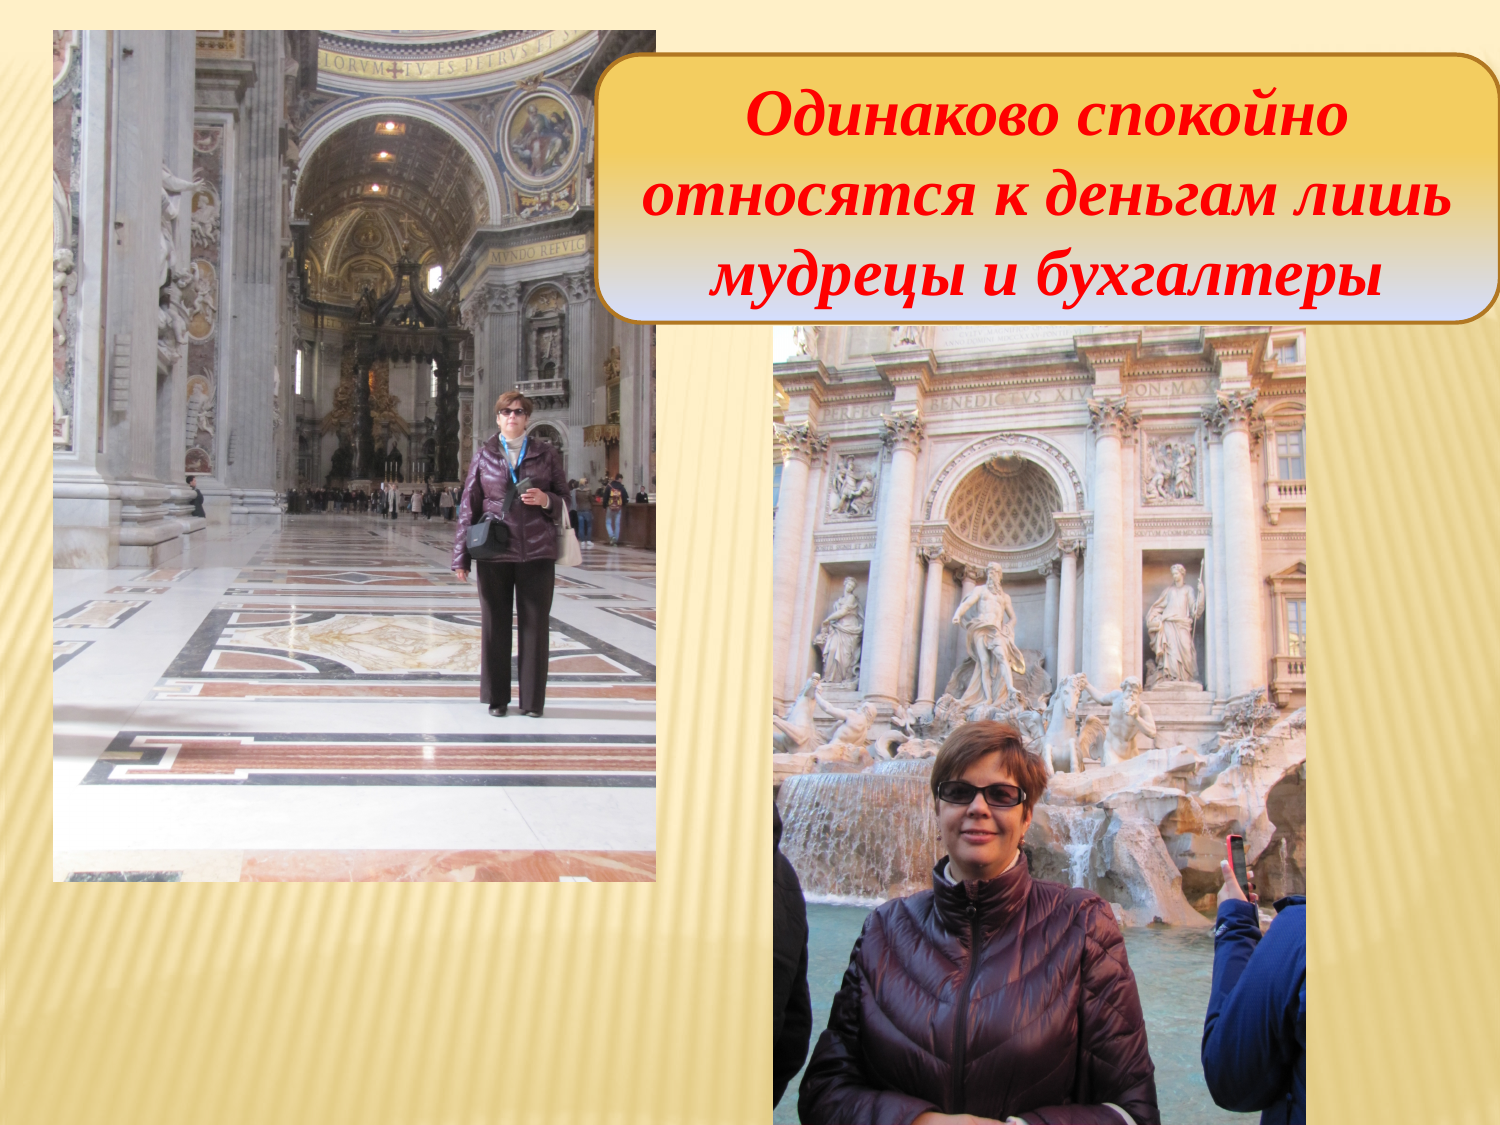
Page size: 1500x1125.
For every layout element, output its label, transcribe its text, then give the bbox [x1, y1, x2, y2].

picture [773, 325, 1306, 1125]
picture [52, 30, 656, 882]
text_box Одинаково спокойно относятся к деньгам лишь мудрецы и бухгалтеры [664, 52, 1500, 325]
